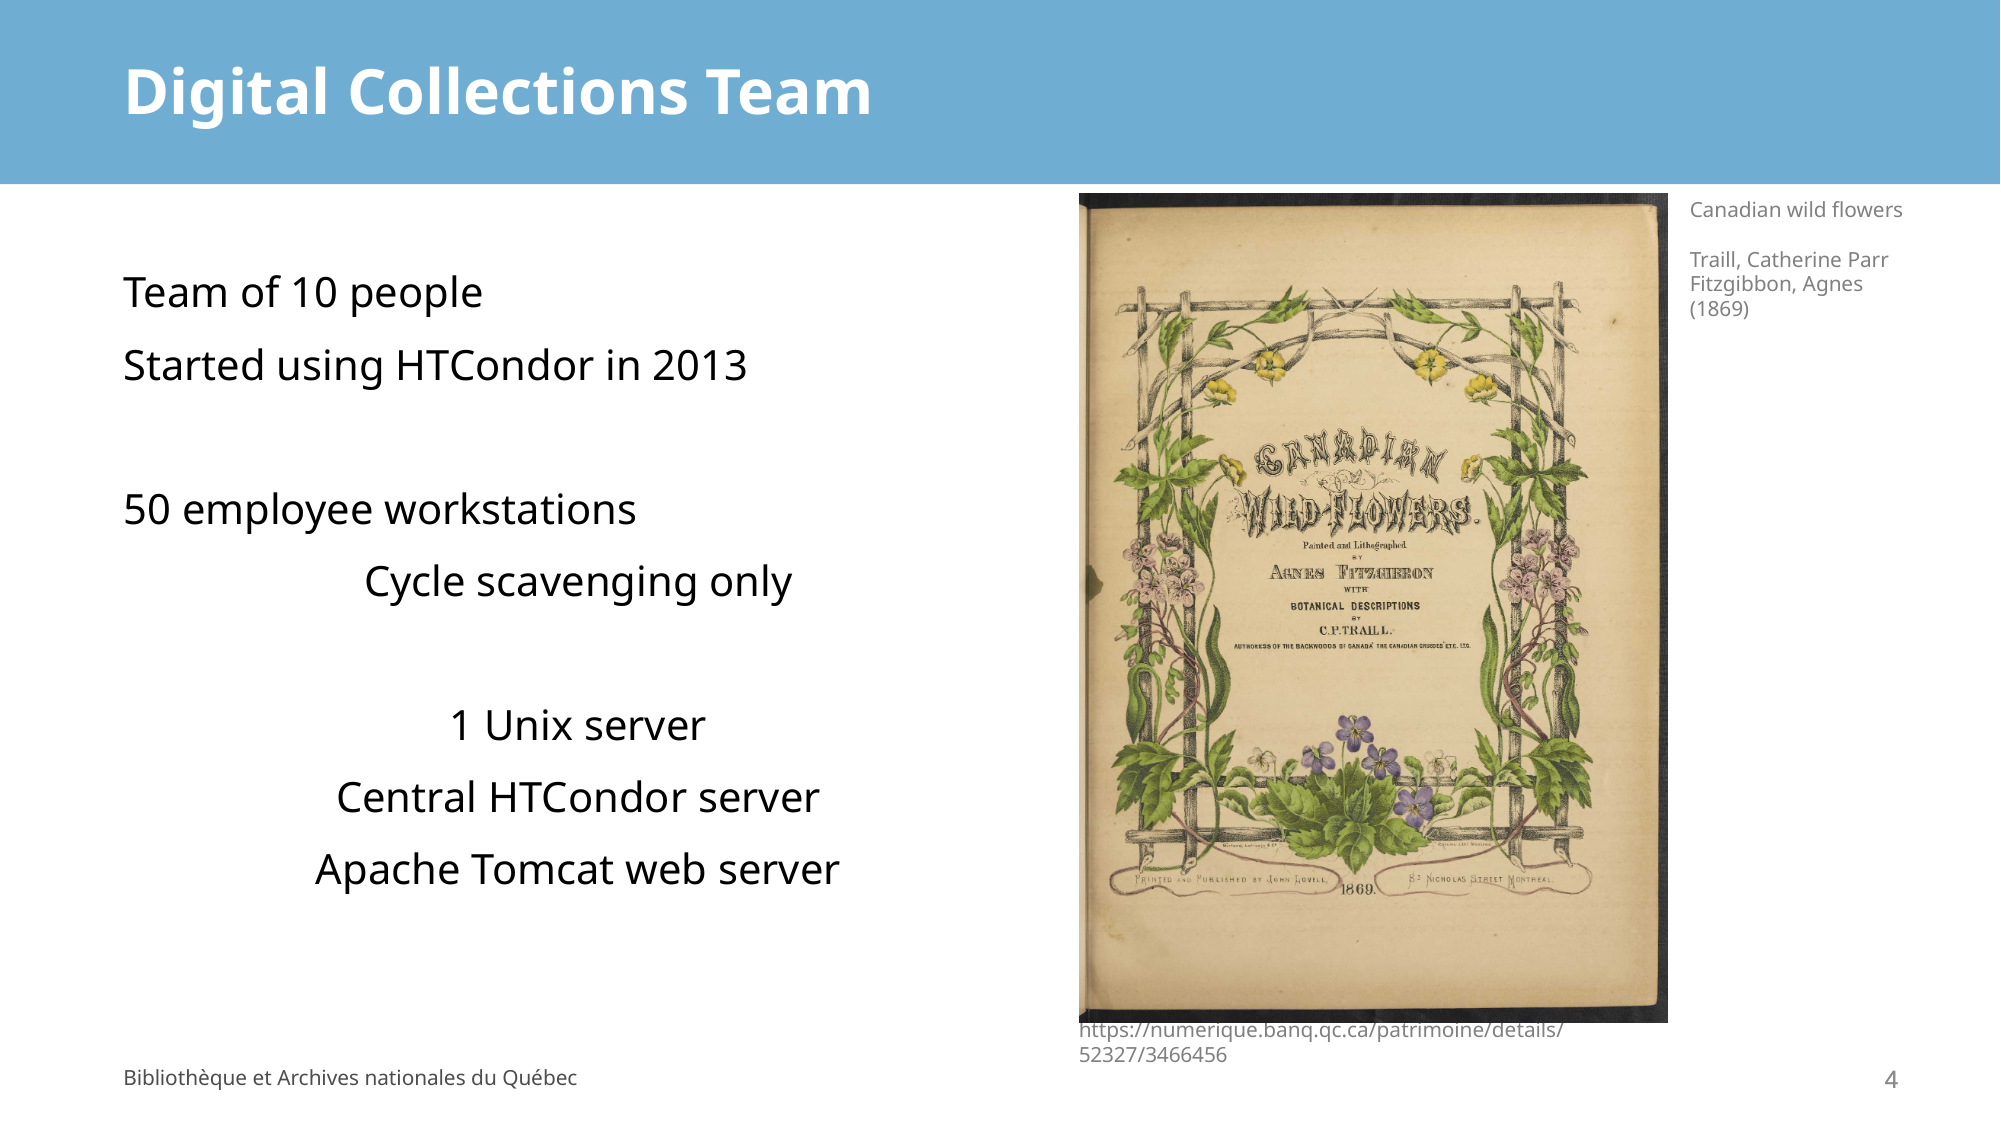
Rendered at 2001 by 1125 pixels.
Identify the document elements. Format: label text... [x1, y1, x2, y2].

subtitle Team of 10 people Started using HTCondor in 2013 50 employee workstations Cycle scavenging only 1 Unix server Central HTCondor server Apache Tomcat web server [108, 259, 1049, 1019]
picture [1079, 193, 1668, 1023]
text_box 4 [1843, 1058, 1940, 1111]
text_box https://numerique.banq.qc.ca/patrimoine/details/52327/3466456 [1070, 1008, 1720, 1076]
title Digital Collections Team [108, 0, 1912, 185]
text_box Bibliothèque et Archives nationales du Québec [108, 1057, 641, 1096]
text_box Canadian wild flowers Traill, Catherine Parr Fitzgibbon, Agnes (1869) [1681, 187, 1924, 330]
